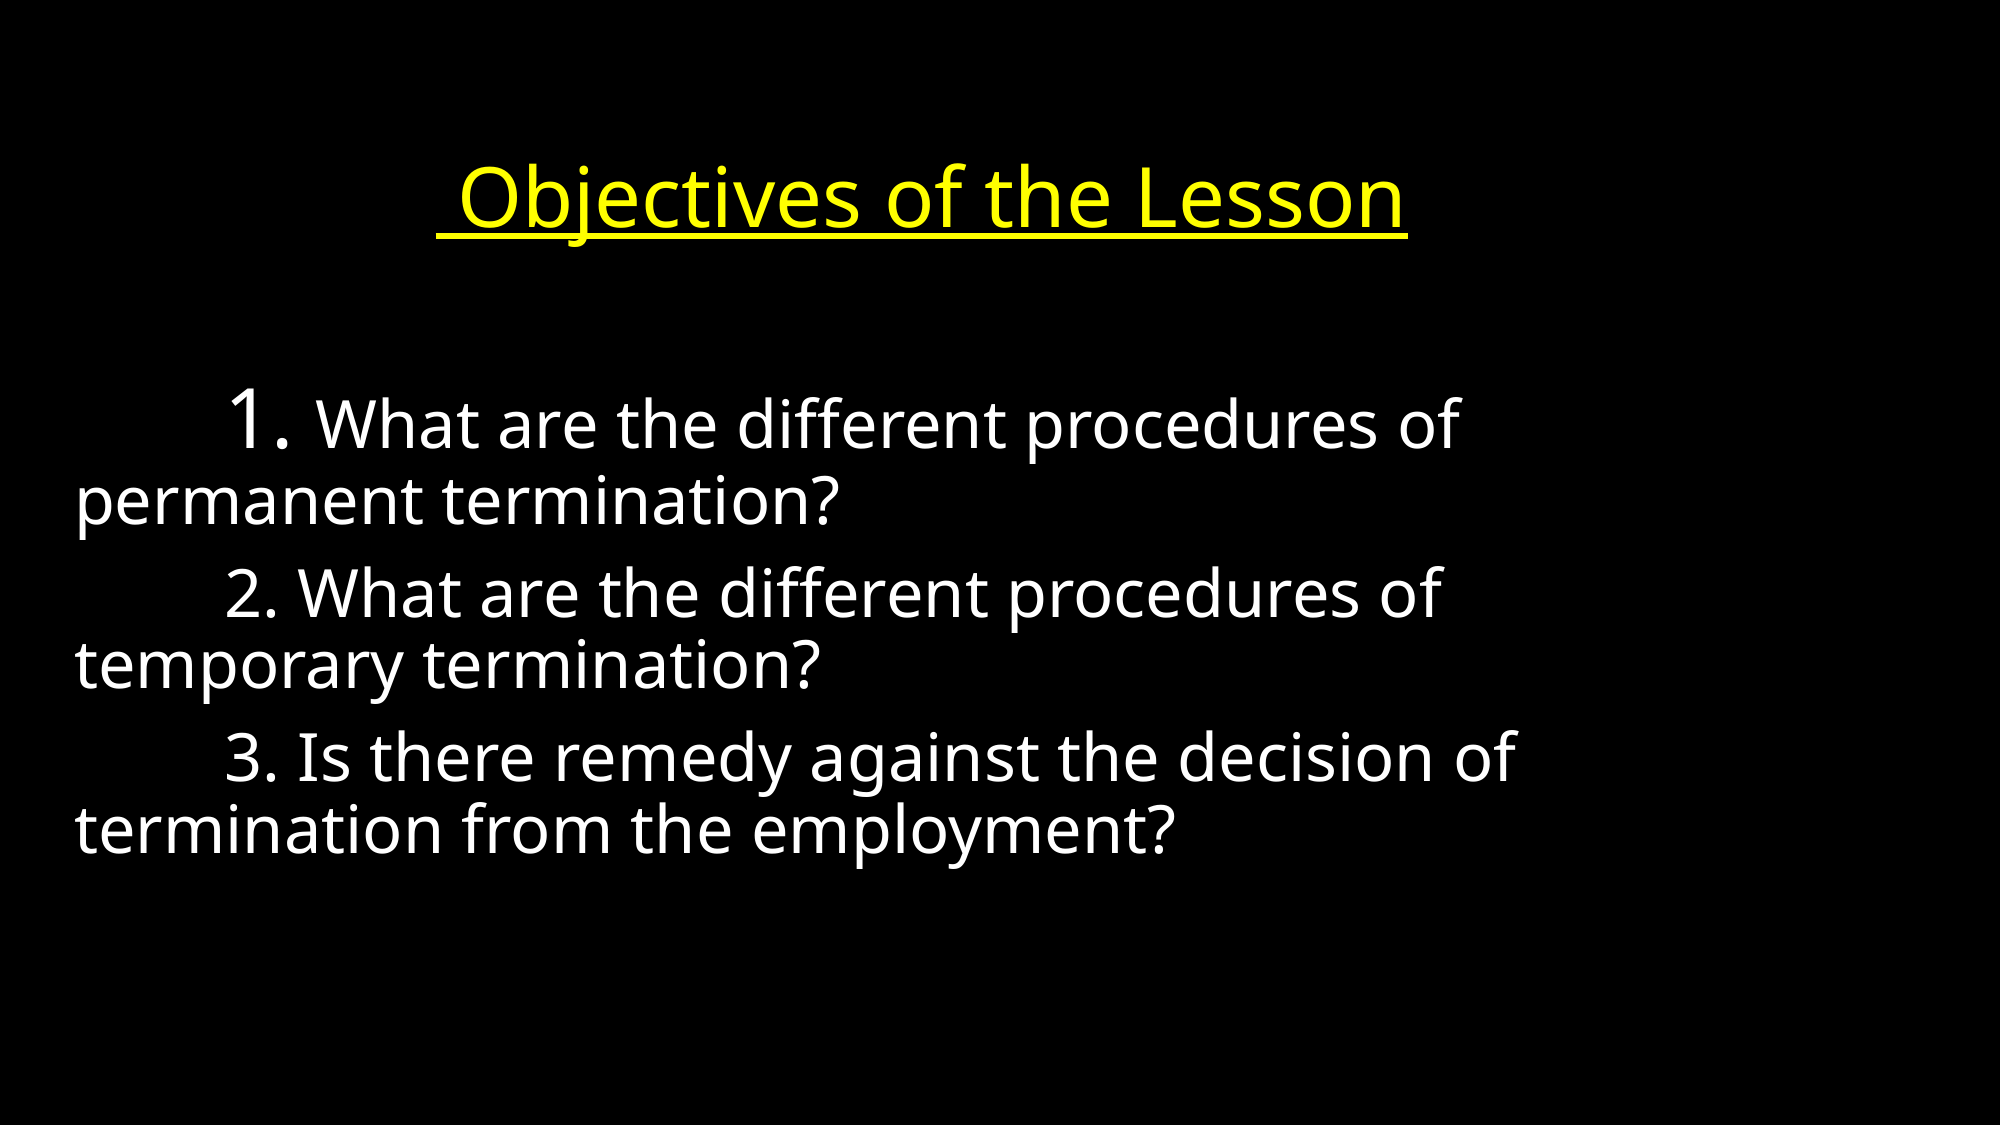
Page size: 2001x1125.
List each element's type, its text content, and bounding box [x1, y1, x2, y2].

list Objectives of the Lesson 1. What are the different procedures of permanent termination? 2. What are the different procedures of temporary termination? 3. Is there remedy against the decision of termination from the employment? [59, 36, 1785, 1029]
